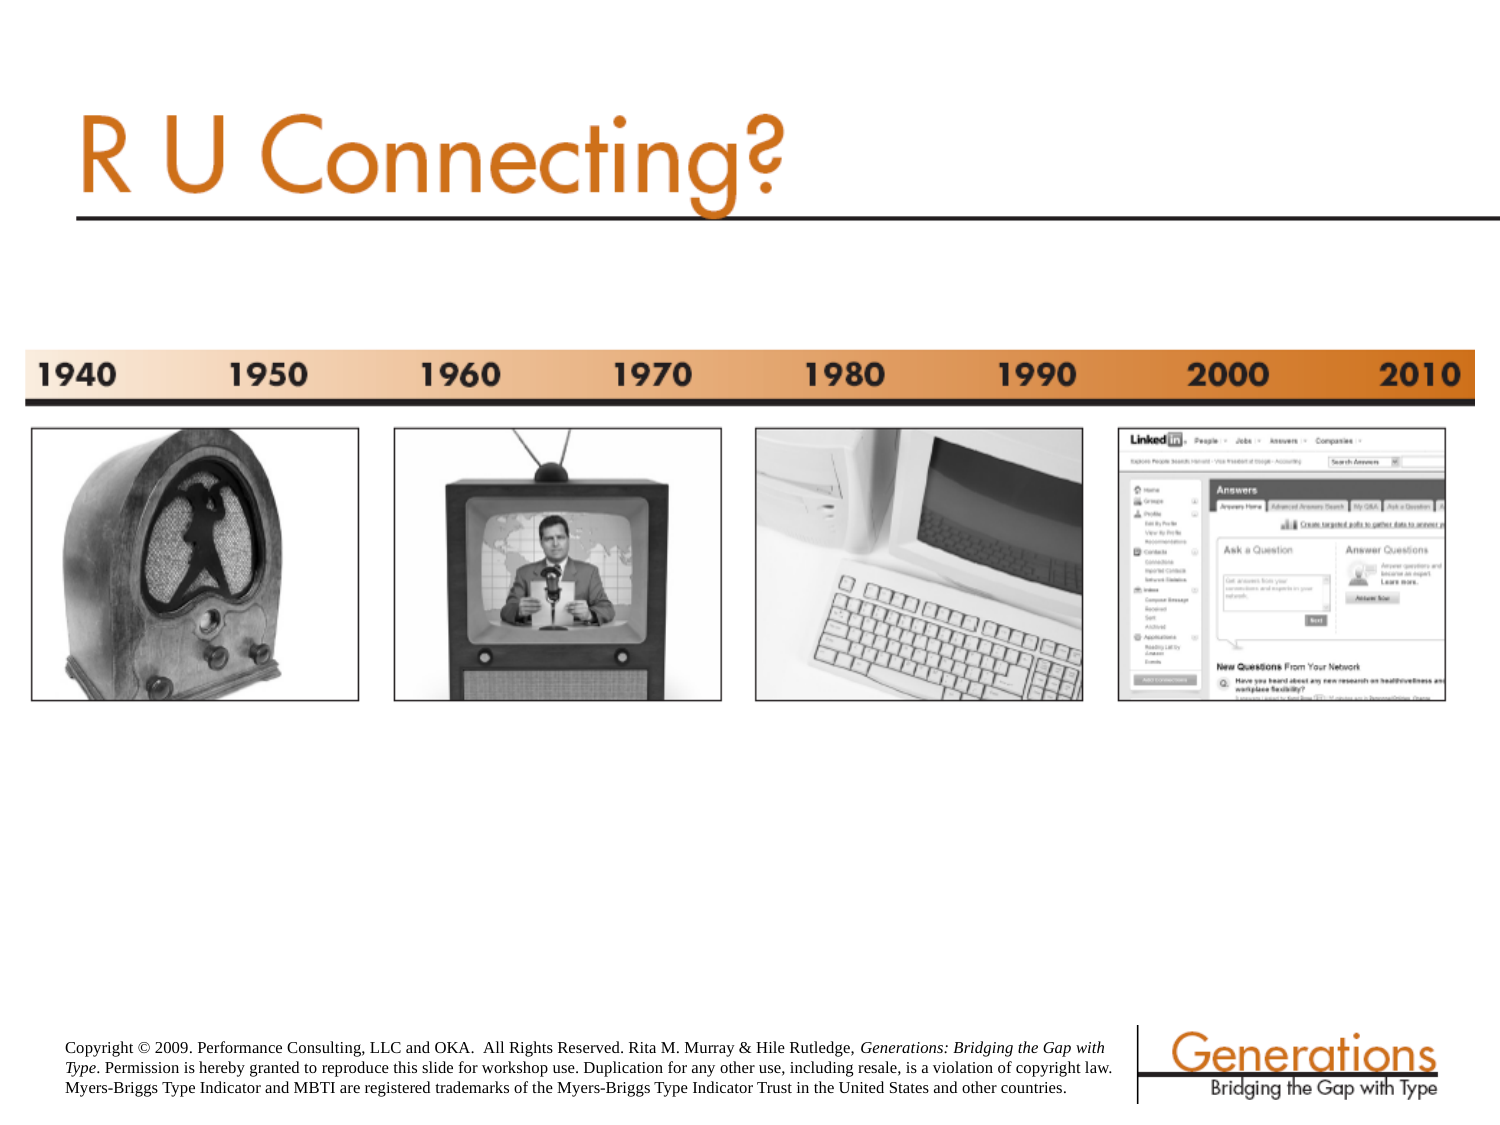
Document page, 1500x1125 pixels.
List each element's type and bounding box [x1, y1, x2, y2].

text_box [24, 87, 1500, 717]
